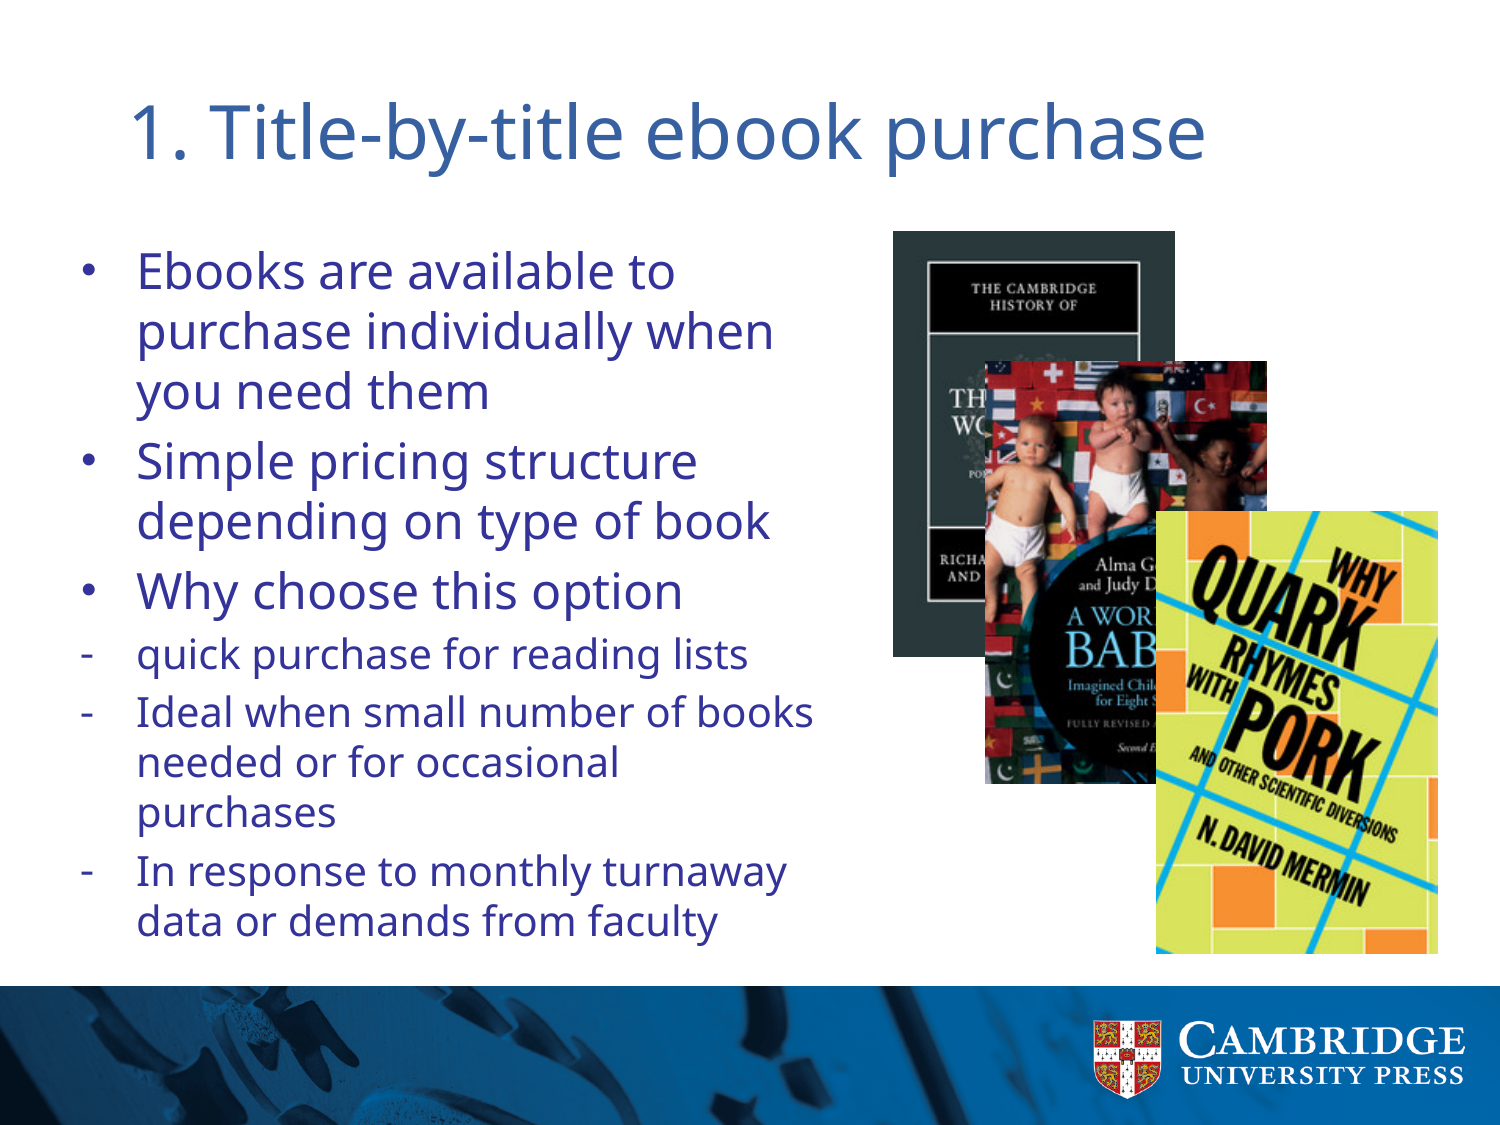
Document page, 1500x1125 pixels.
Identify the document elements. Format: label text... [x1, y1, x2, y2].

list Ebooks are available to purchase individually when you need them Simple pricing structure depending on type of book Why choose this option quick purchase for reading lists Ideal when small number of books needed or for occasional purchases In response to monthly turnaway data or demands from faculty [64, 231, 845, 965]
title 1. Title-by-title ebook purchase [112, 87, 1438, 275]
picture [893, 231, 1438, 954]
picture [1155, 796, 1346, 954]
picture [0, 986, 1500, 1125]
